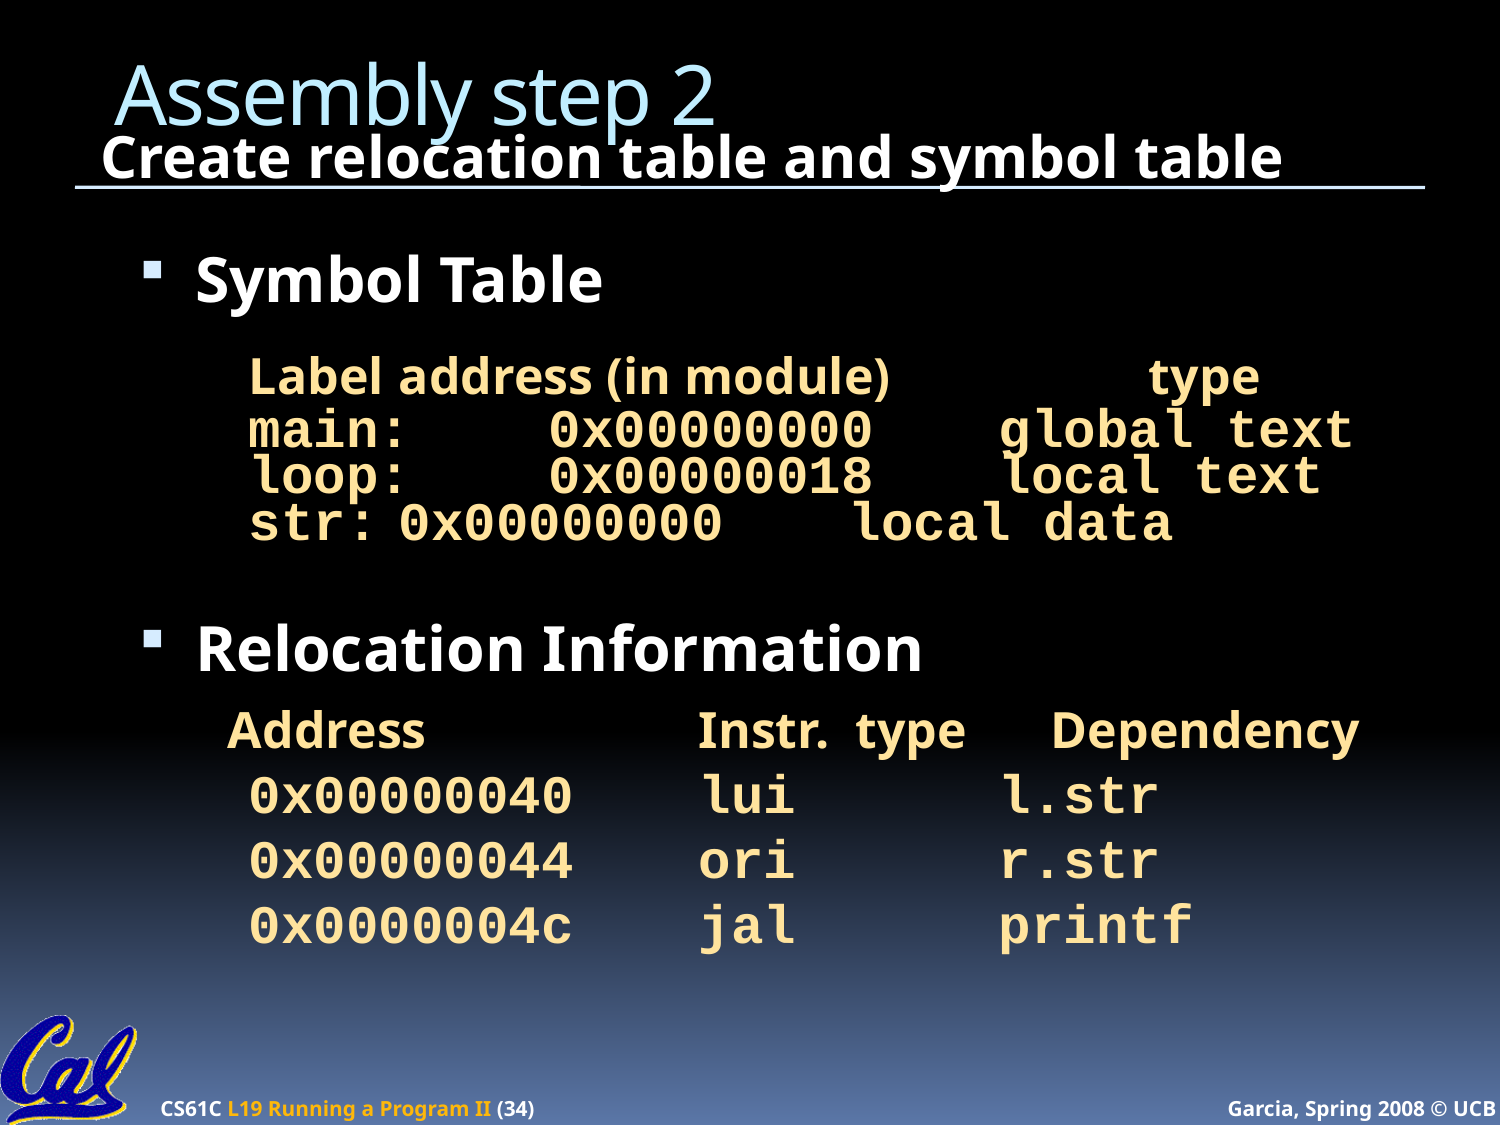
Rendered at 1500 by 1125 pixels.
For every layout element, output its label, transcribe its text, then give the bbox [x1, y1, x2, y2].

picture [0, 1015, 140, 1125]
list Symbol Table Label address (in module) type main: 0x00000000 global text loop: 0x00000018 local text str: 0x00000000 local data Relocation Information Address Instr. type Dependency 0x00000040 lui l.str 0x00000044 ori r.str 0x0000004c jal printf [112, 231, 1401, 1034]
title Assembly step 2 [99, 34, 838, 112]
text_box Create relocation table and symbol table [70, 112, 1299, 198]
